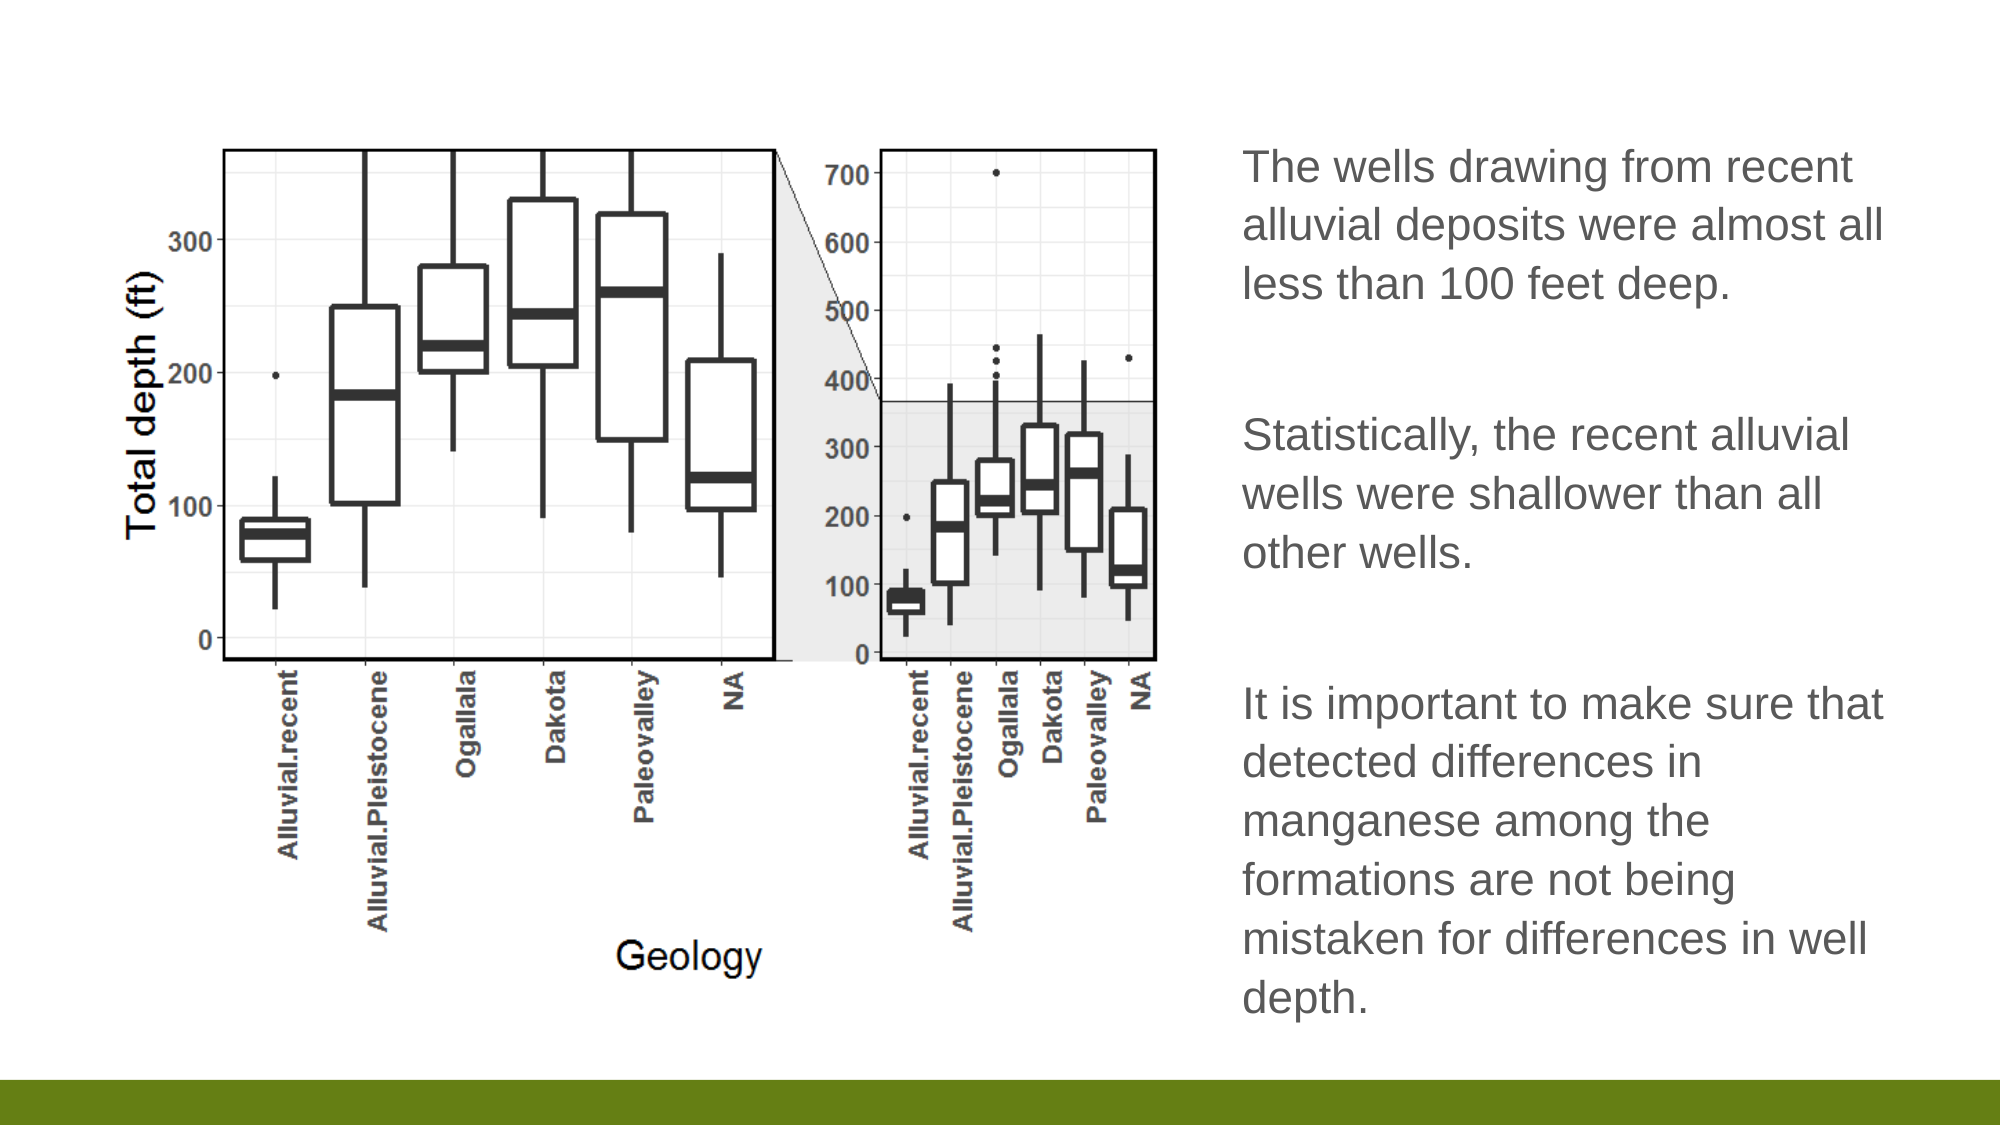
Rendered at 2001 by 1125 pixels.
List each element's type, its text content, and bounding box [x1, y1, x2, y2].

text_box The wells drawing from recent alluvial deposits were almost all less than 100 feet deep. Statistically, the recent alluvial wells were shallower than all other wells. It is important to make sure that detected differences in manganese among the formations are not being mistaken for differences in well depth. [1227, 124, 1938, 1030]
picture [102, 124, 1185, 995]
